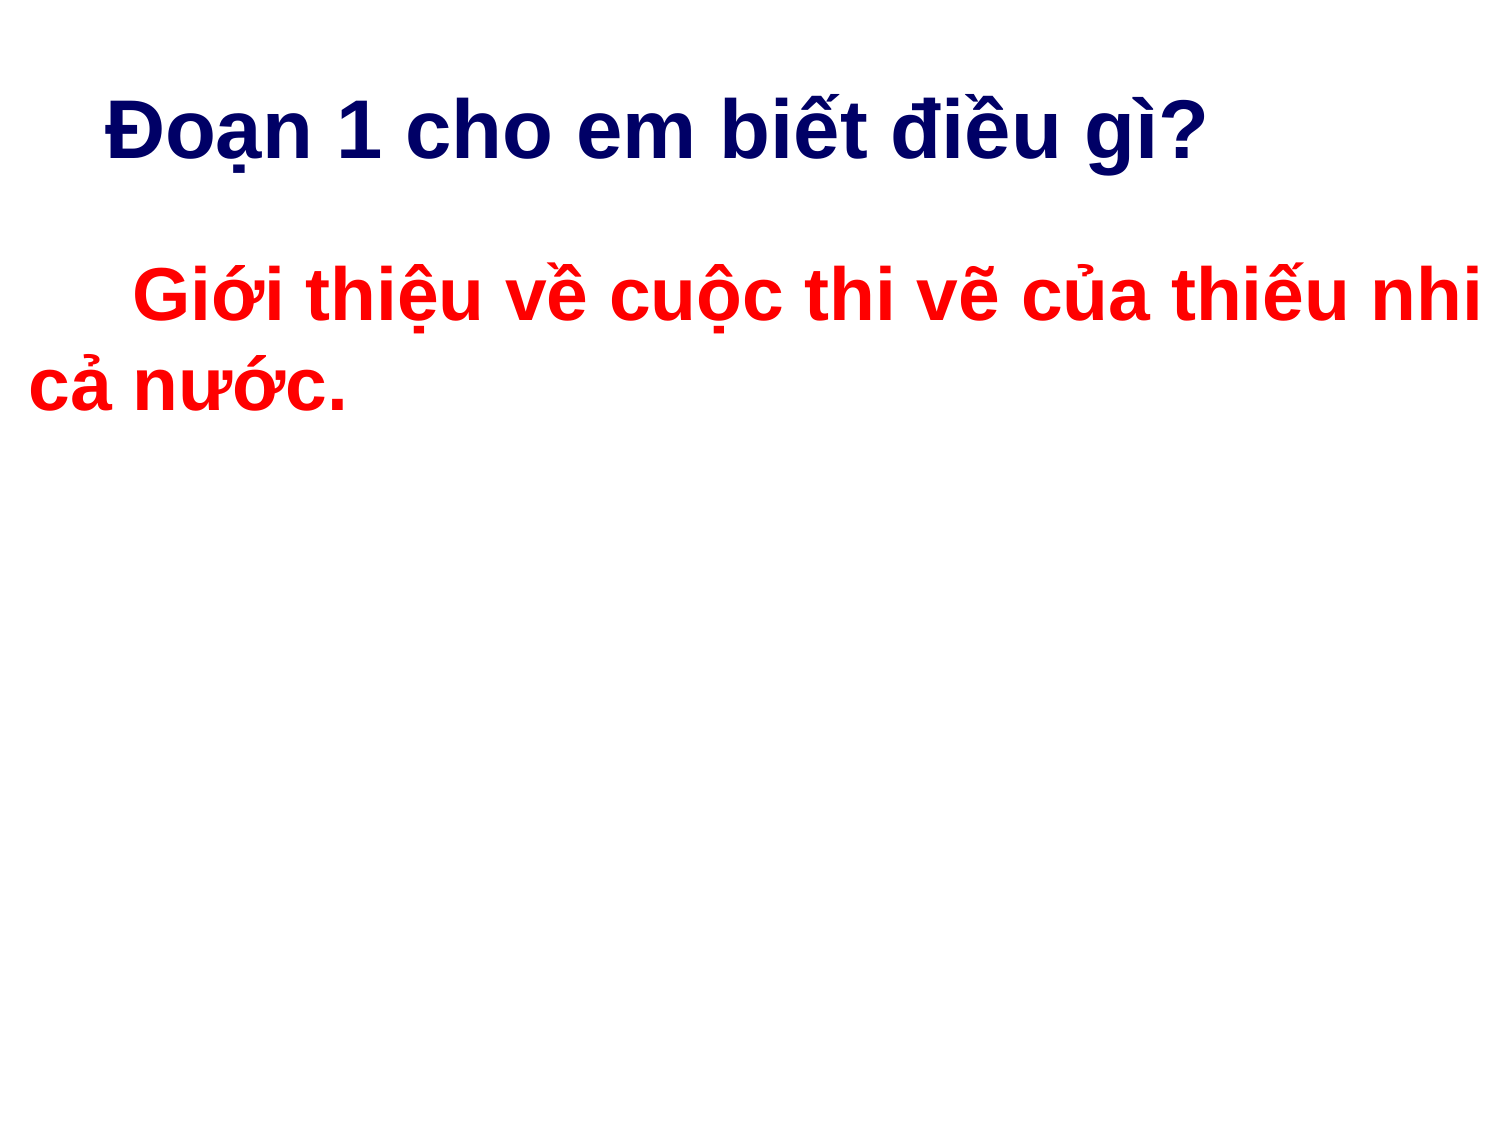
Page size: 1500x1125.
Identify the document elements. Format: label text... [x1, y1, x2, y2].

text_box Giới thiệu về cuộc thi vẽ của thiếu nhi cả nước. [13, 238, 1500, 433]
text_box Đoạn 1 cho em biết điều gì? [0, 68, 1492, 183]
